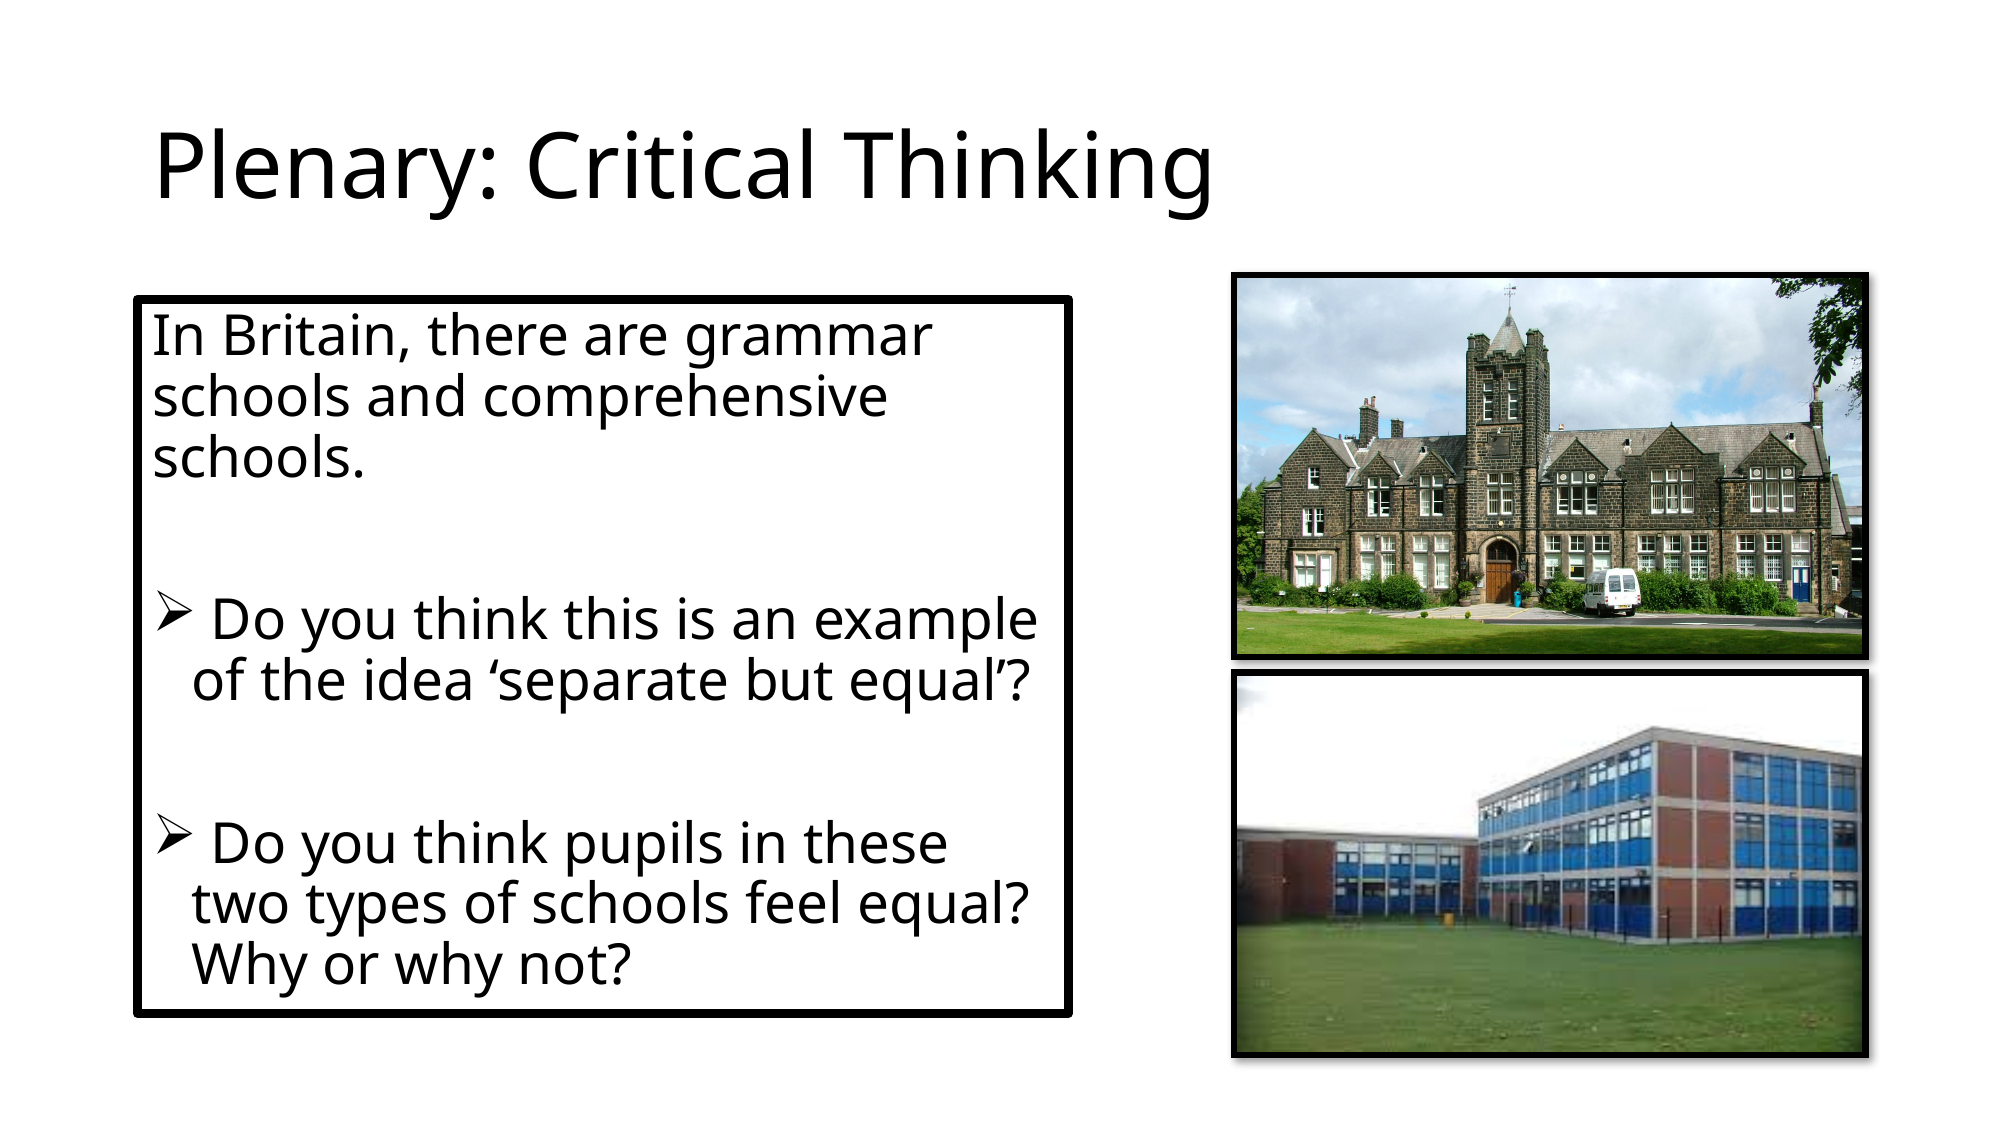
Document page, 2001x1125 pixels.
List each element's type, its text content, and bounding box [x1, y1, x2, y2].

picture [1236, 675, 1863, 1053]
picture [1236, 277, 1863, 655]
list In Britain, there are grammar schools and comprehensive schools. Do you think this is an example of the idea ‘separate but equal’? Do you think pupils in these two types of schools feel equal? Why or why not? [133, 295, 1073, 1018]
title Plenary: Critical Thinking [137, 59, 1863, 278]
